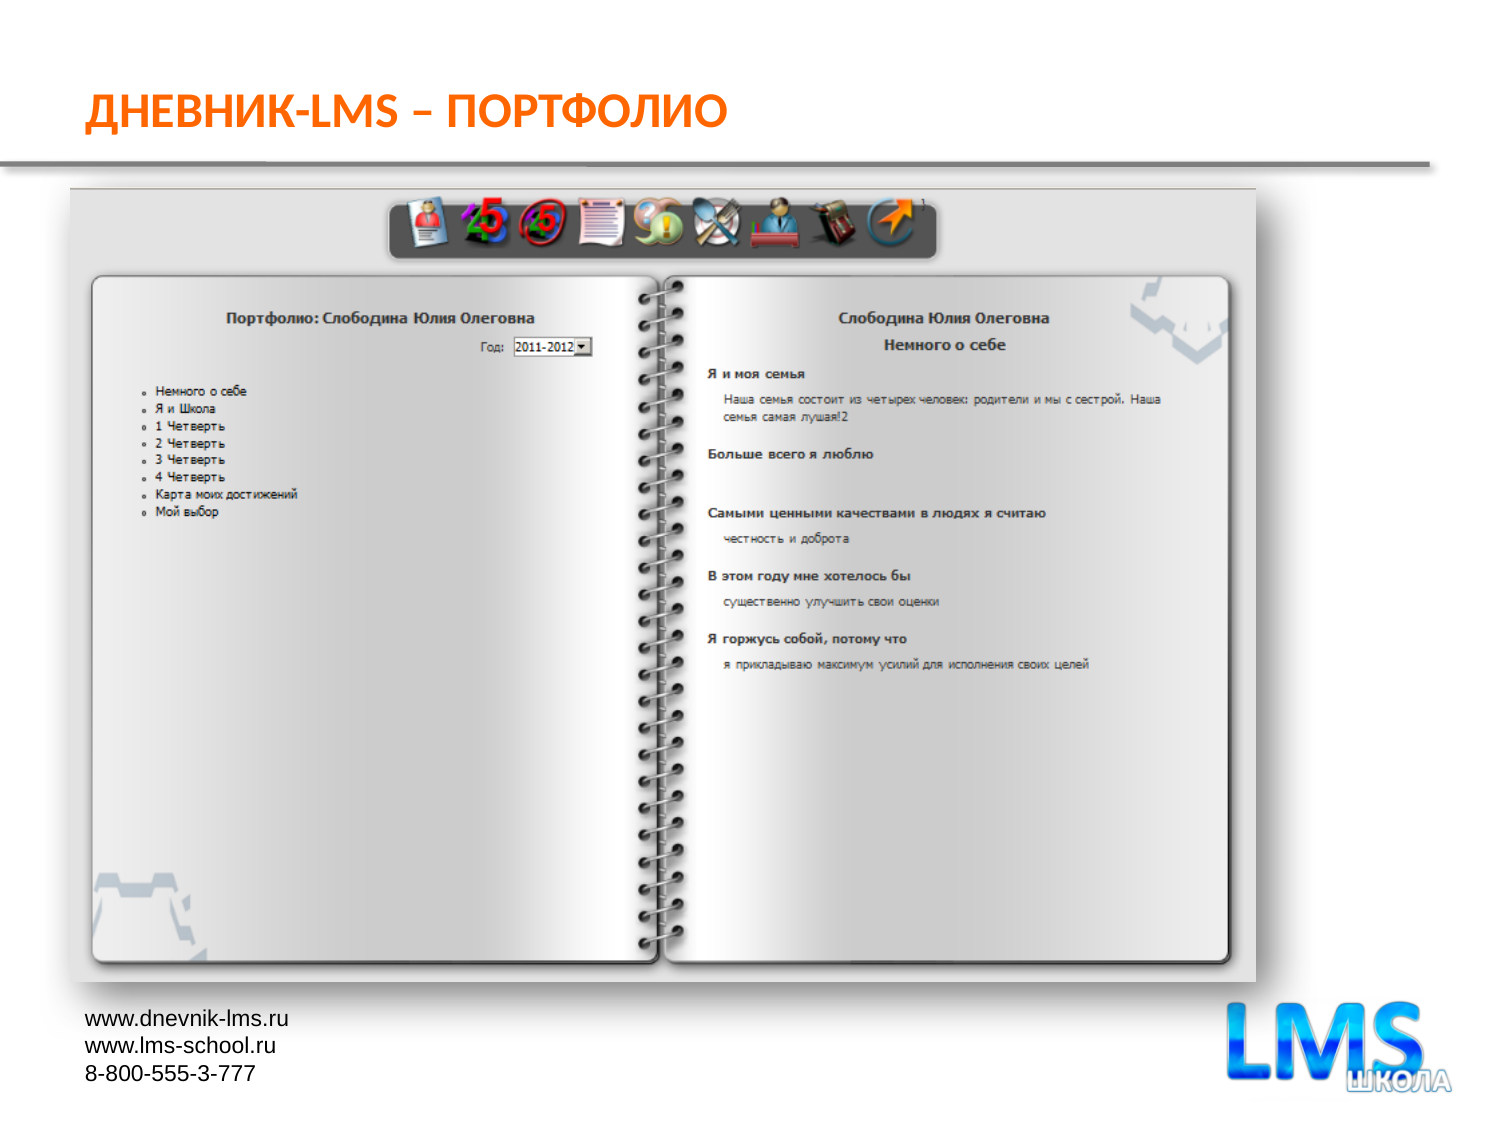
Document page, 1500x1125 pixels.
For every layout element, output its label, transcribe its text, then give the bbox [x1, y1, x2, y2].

picture [1218, 997, 1454, 1102]
title ДНЕВНИК-LMS – ПОРТФОЛИО [70, 70, 1421, 258]
picture [70, 187, 1256, 982]
